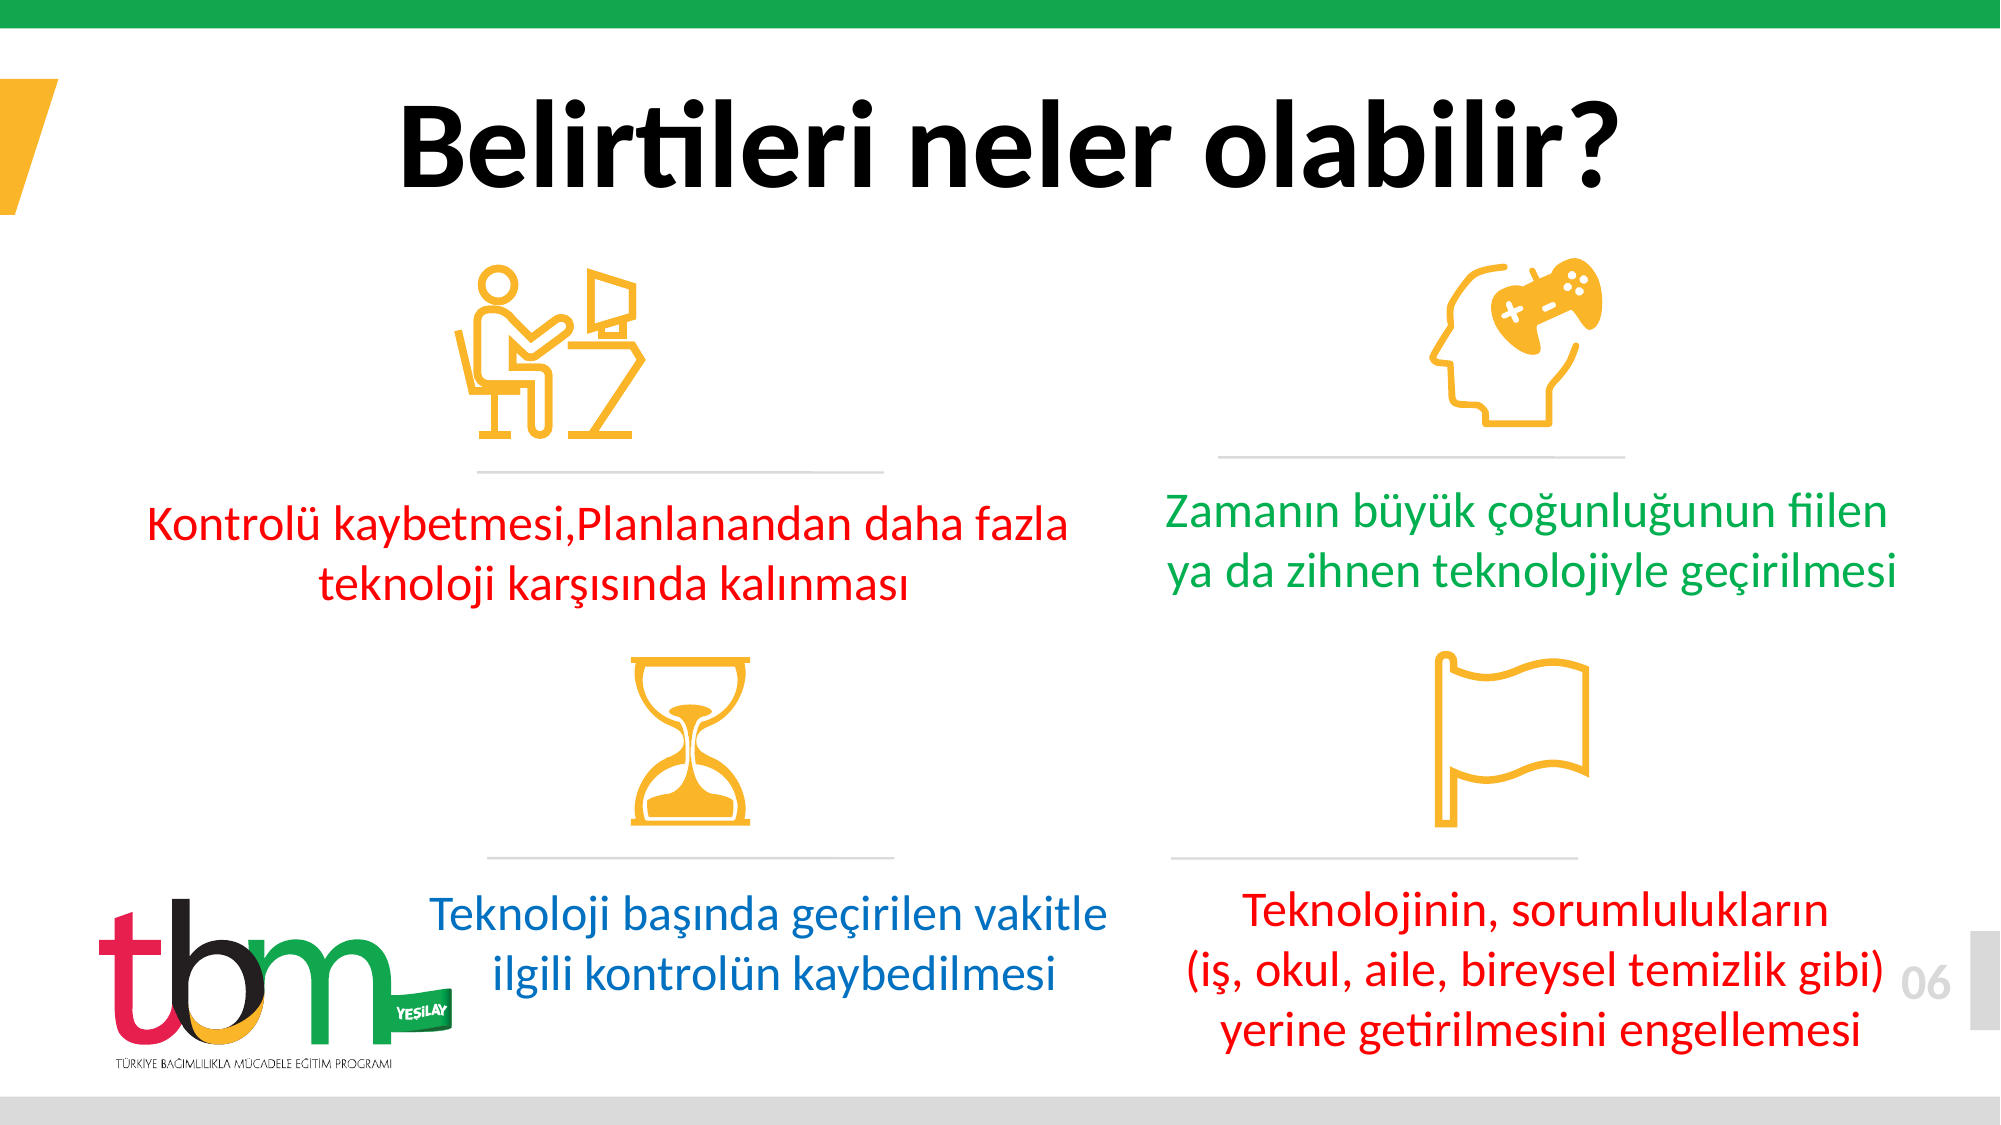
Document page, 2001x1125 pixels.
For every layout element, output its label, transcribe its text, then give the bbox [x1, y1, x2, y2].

text_box [0, 78, 59, 215]
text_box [1147, 257, 1920, 607]
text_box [1167, 650, 1917, 1067]
text_box Belirtileri neler olabilir? [382, 55, 1640, 220]
text_box [0, 0, 2000, 29]
text_box [0, 1096, 2000, 1125]
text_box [128, 264, 1101, 620]
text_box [99, 898, 2000, 1069]
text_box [411, 657, 1139, 1010]
